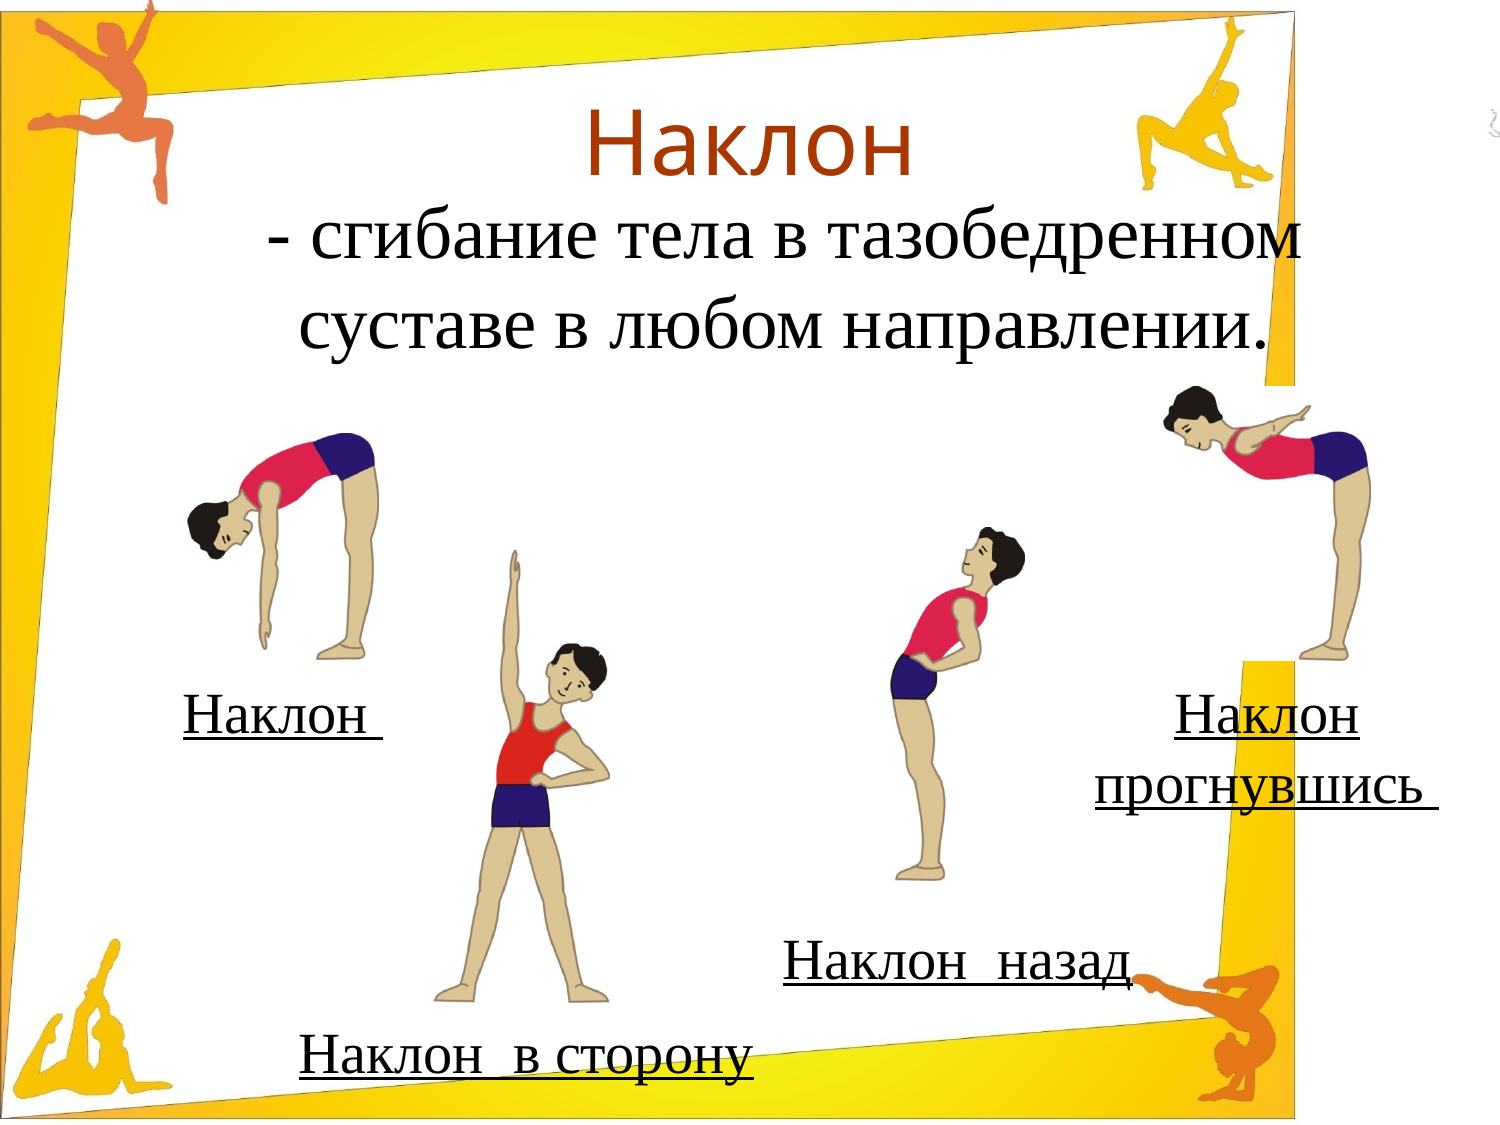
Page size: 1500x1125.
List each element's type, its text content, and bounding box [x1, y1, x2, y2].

text_box Наклон [167, 667, 398, 753]
picture [0, 0, 1500, 1125]
title Наклон [75, 45, 1425, 233]
text_box Наклон назад [767, 914, 1148, 999]
list - сгибание тела в тазобедренном суставе в любом направлении. [82, 175, 1432, 375]
text_box Наклон в сторону [283, 1007, 769, 1093]
text_box Наклон прогнувшись [1080, 667, 1455, 823]
